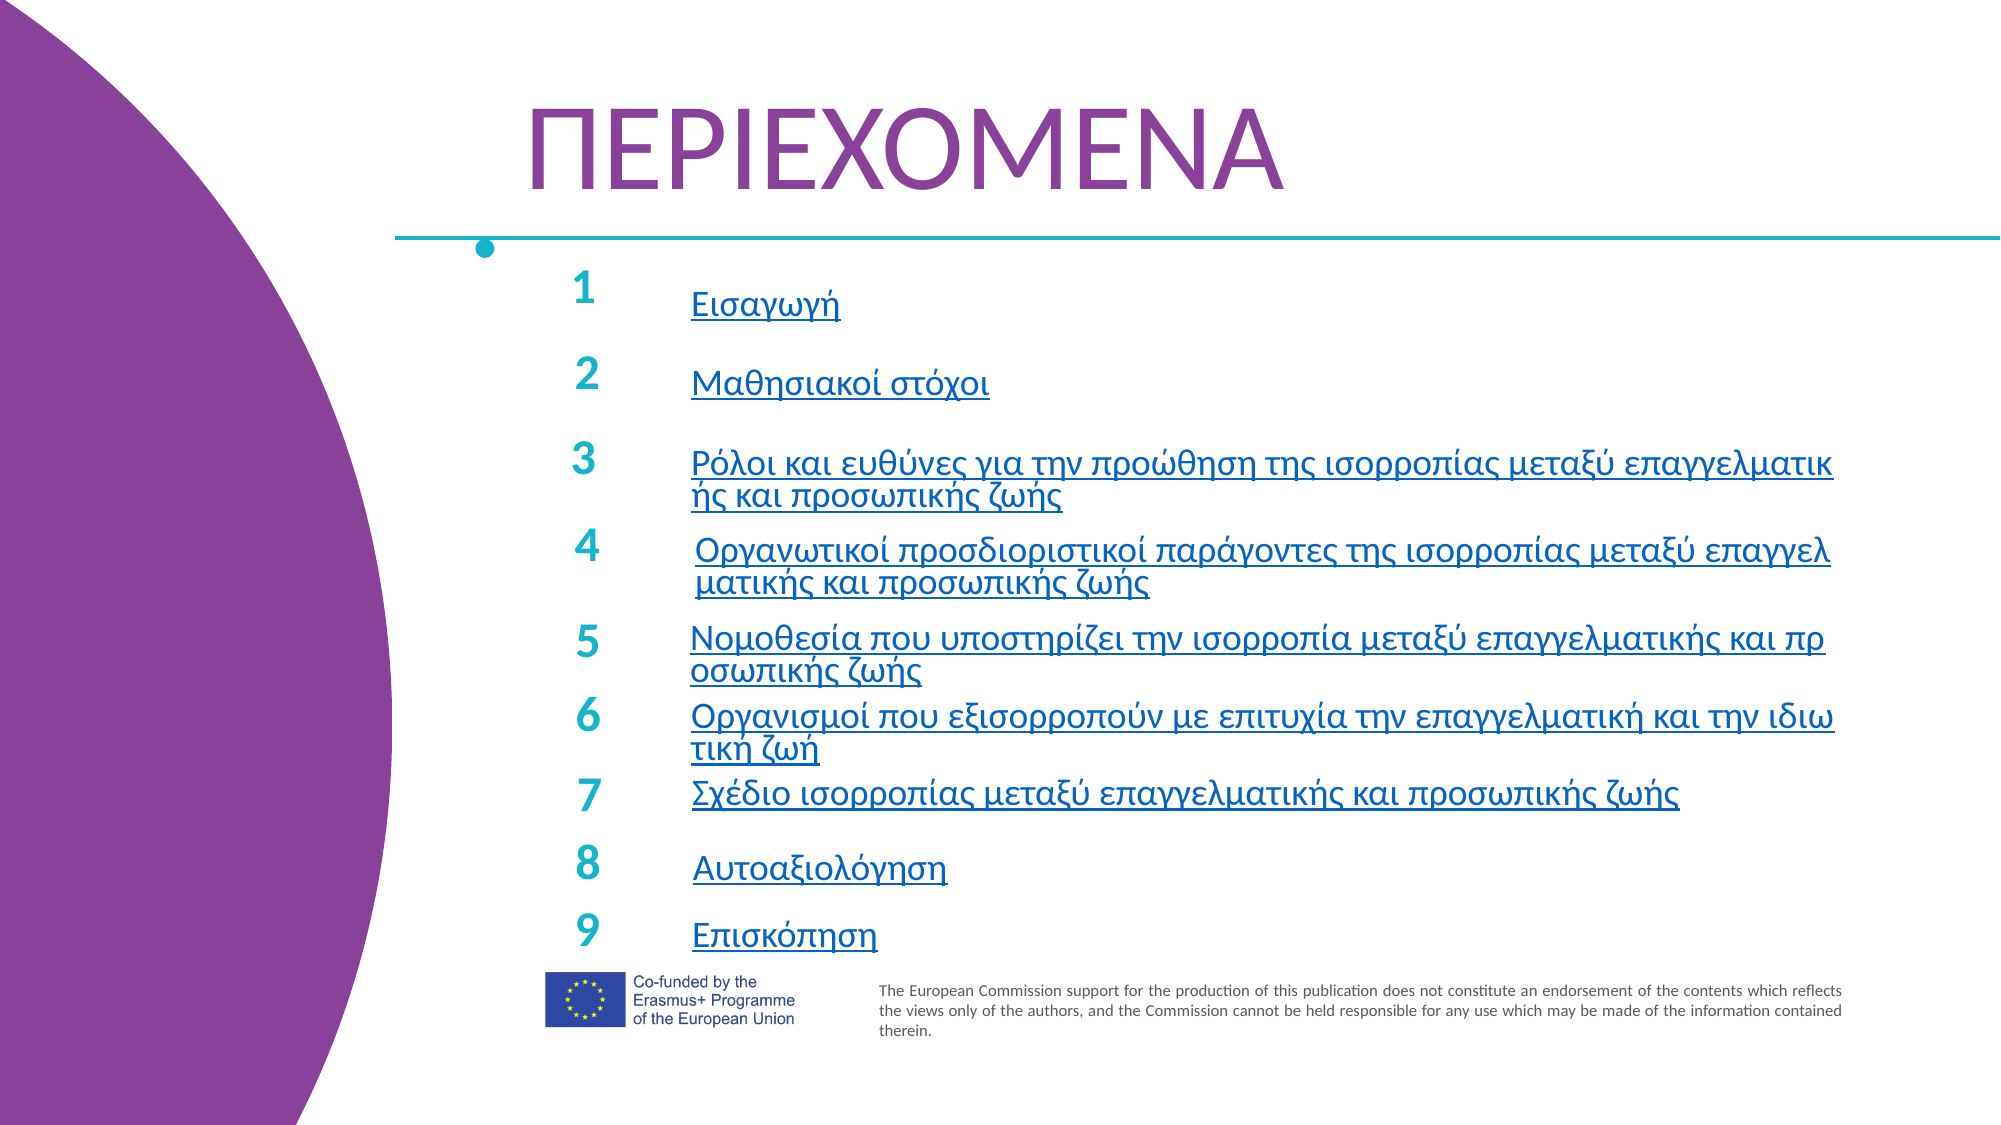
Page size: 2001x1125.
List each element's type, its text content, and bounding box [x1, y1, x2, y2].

list Ρόλοι και ευθύνες για την προώθηση της ισορροπίας μεταξύ επαγγελματικής και προσωπικής ζωής [676, 406, 1859, 521]
text_box 9 [526, 916, 649, 983]
list 1 [522, 232, 645, 343]
text_box Νομοθεσία που υποστηρίζει την ισορροπία μεταξύ επαγγελματικής και προσωπικής ζωής [675, 580, 1858, 695]
text_box Αυτοαξιολόγηση [678, 811, 1861, 926]
list Μαθησιακοί στόχοι [676, 326, 1859, 406]
text_box Επισκόπηση [677, 878, 1860, 993]
text_box 5 [526, 588, 650, 694]
picture [545, 972, 799, 1031]
text_box 4 [526, 493, 649, 588]
text_box 6 [527, 662, 650, 767]
text_box 7 [528, 743, 651, 848]
list ΠΕΡΙΕΧΟΜΕΝΑ [509, 74, 1324, 251]
list Εισαγωγή [676, 247, 1859, 326]
list 2 [526, 320, 649, 426]
text_box Οργανωτικοί προσδιοριστικοί παράγοντες της ισορροπίας μεταξύ επαγγελματικής και προσωπικής ζωής [680, 493, 1863, 607]
list 3 [522, 406, 645, 511]
text_box Οργανισμοί που εξισορροπούν με επιτυχία την επαγγελματική και την ιδιωτική ζωή [676, 659, 1859, 774]
text_box 8 [526, 811, 650, 916]
text_box Σχέδιο ισορροπίας μεταξύ επαγγελματικής και προσωπικής ζωής [677, 736, 1860, 851]
